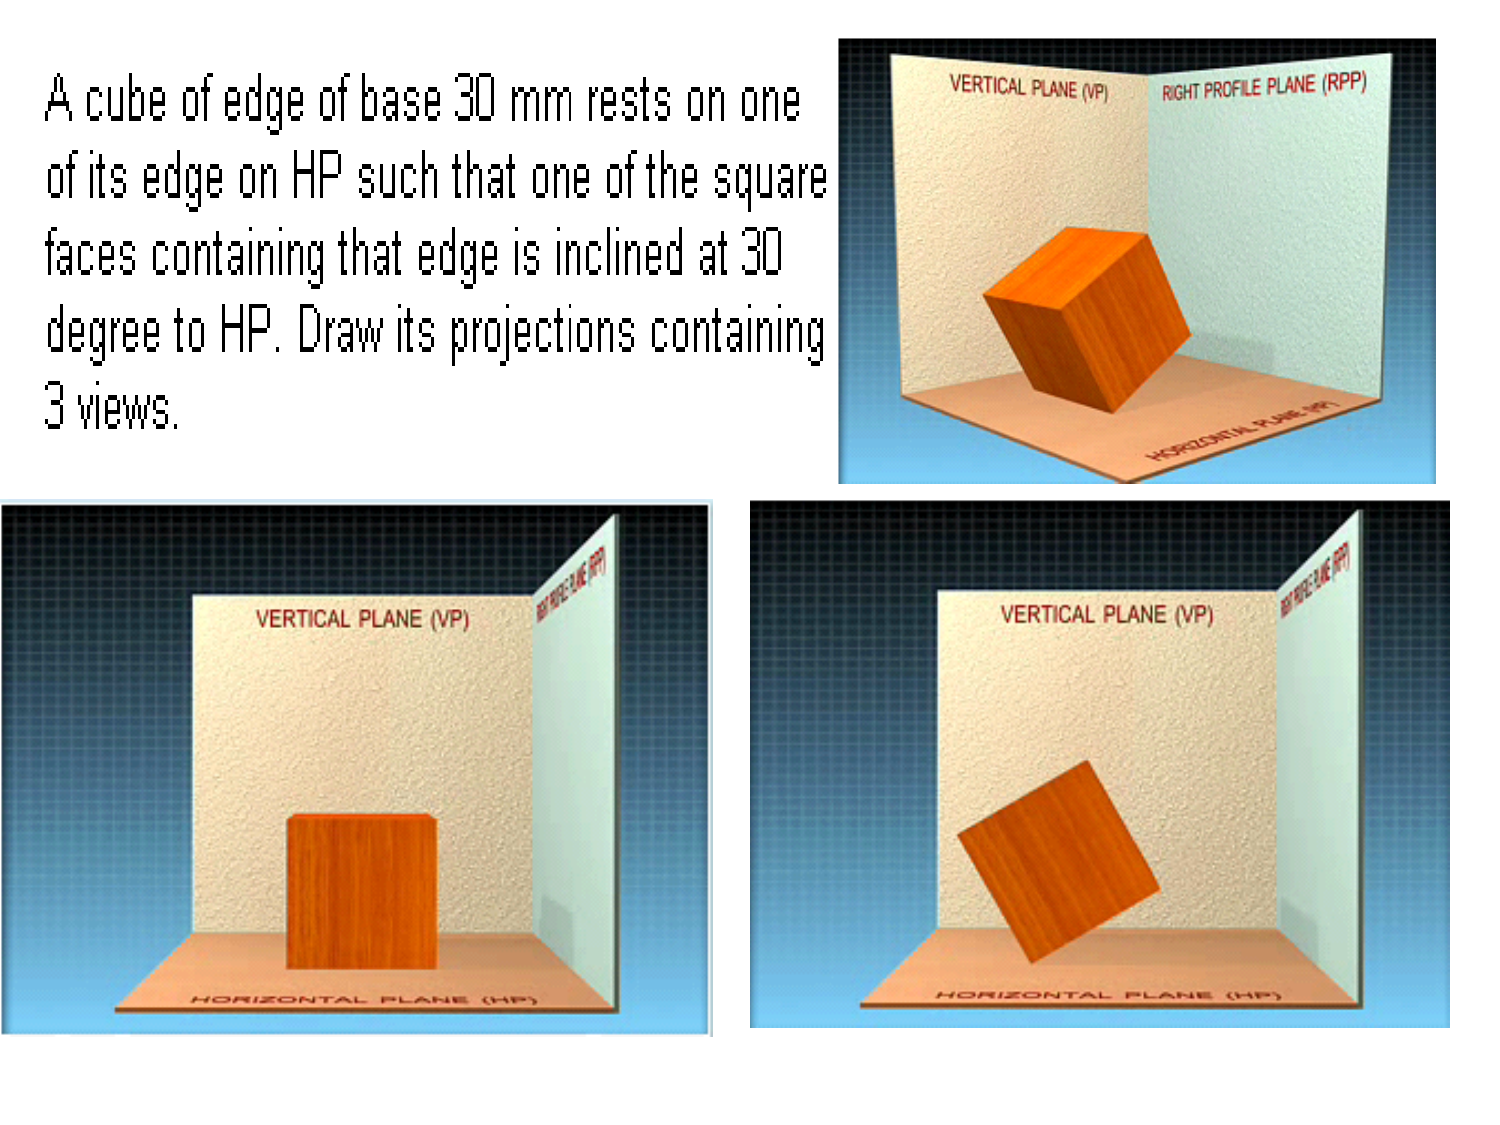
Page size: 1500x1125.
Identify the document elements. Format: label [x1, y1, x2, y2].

picture [0, 499, 713, 1038]
picture [749, 499, 1451, 1028]
picture [37, 37, 1437, 484]
